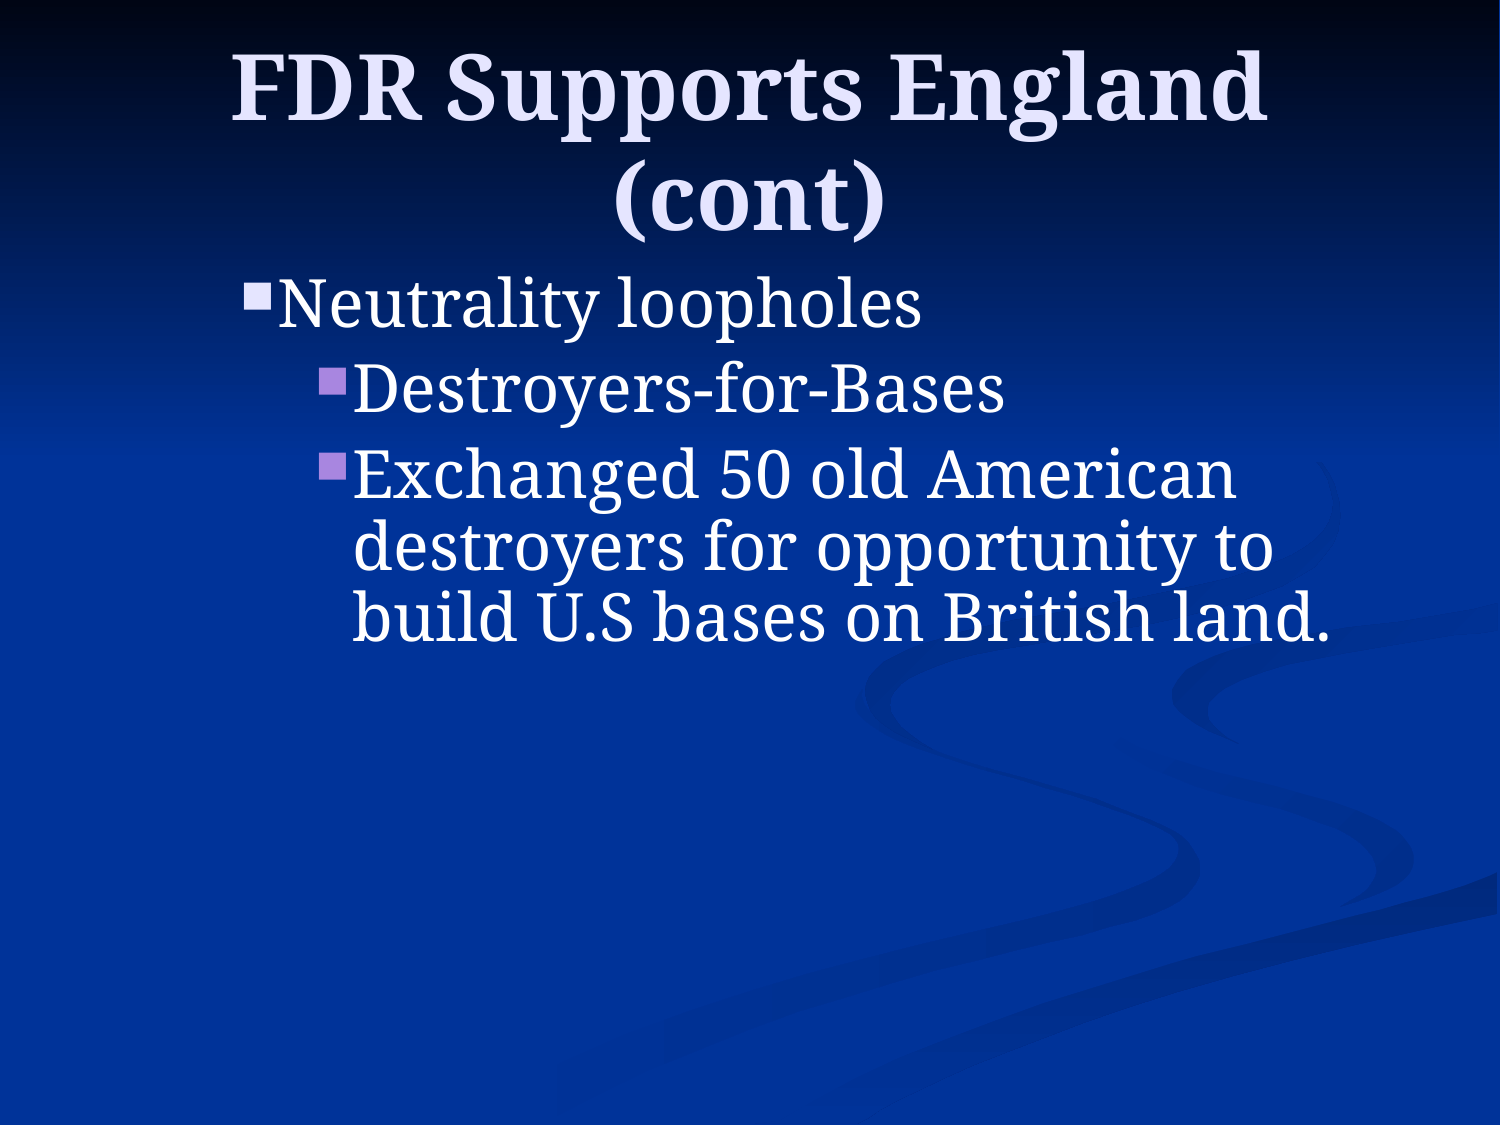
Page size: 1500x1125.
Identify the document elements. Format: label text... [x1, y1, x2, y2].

title FDR Supports England (cont) [74, 44, 1426, 233]
list Neutrality loopholes Destroyers-for-Bases Exchanged 50 old American destroyers for opportunity to build U.S bases on British land. [74, 262, 1426, 1006]
